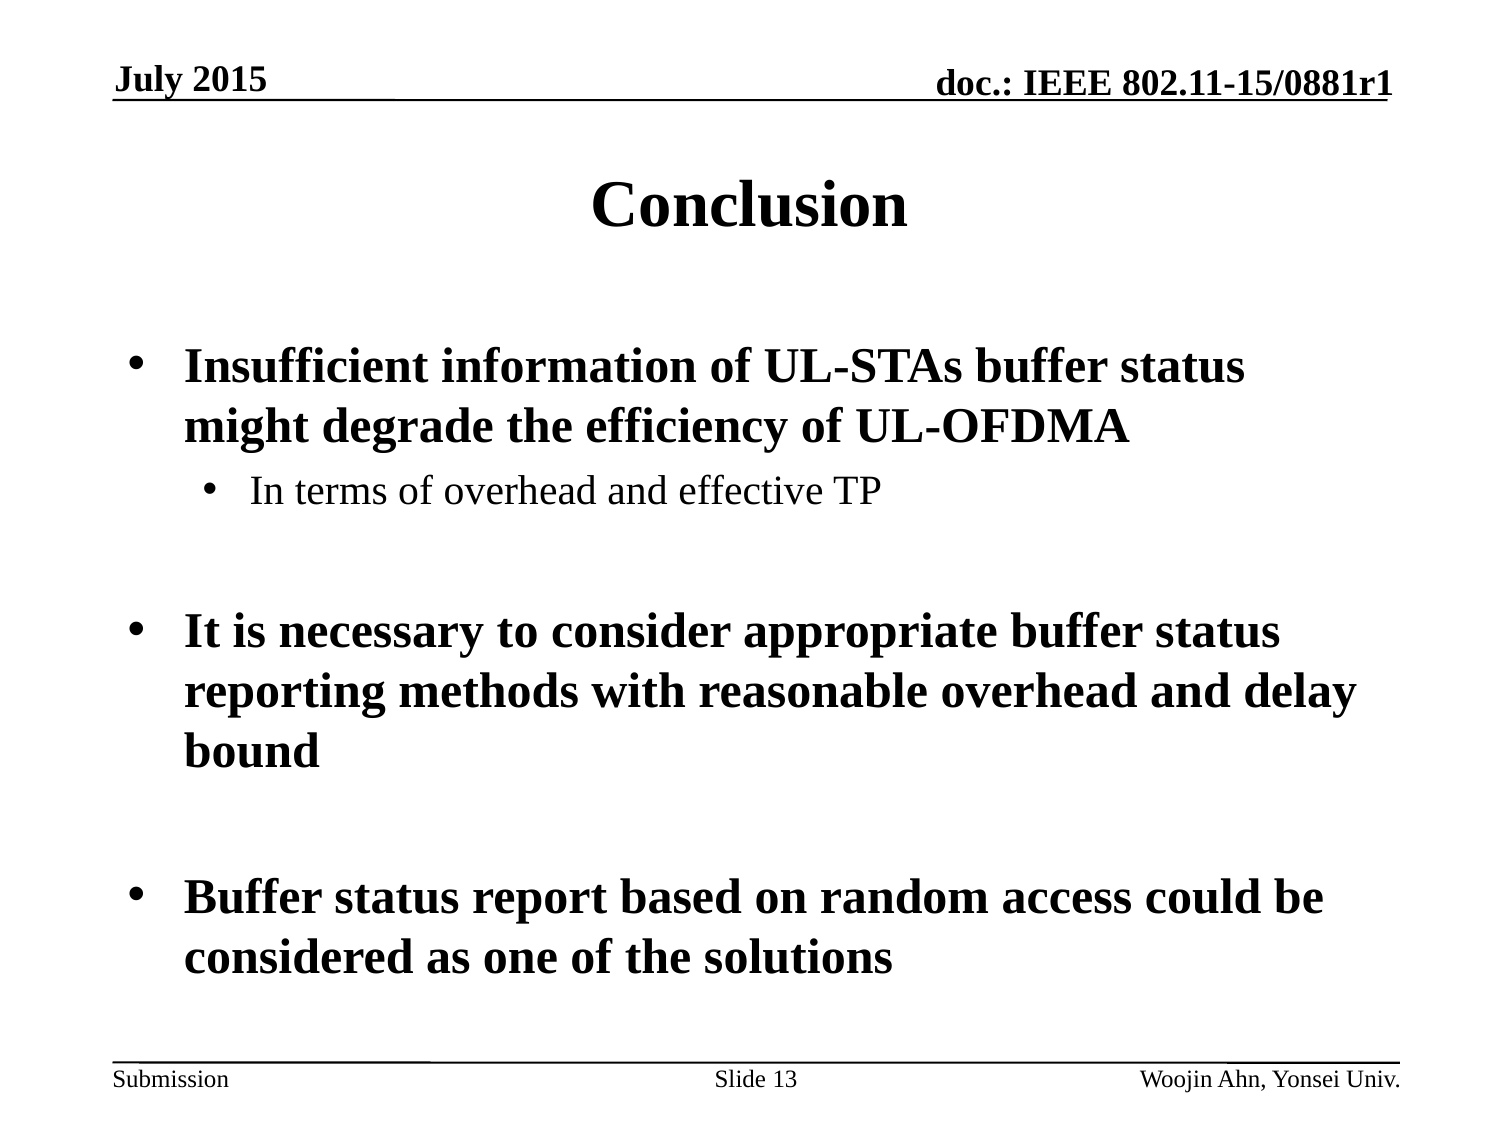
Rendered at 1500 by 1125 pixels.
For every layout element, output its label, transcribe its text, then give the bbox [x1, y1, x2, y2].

footer Woojin Ahn, Yonsei Univ. [878, 1061, 1402, 1093]
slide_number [114, 54, 423, 100]
slide_number Slide 13 [712, 1061, 800, 1123]
list Insufficient information of UL-STAs buffer status might degrade the efficiency of UL-OFDMA In terms of overhead and effective TP It is necessary to consider appropriate buffer status reporting methods with reasonable overhead and delay bound Buffer status report based on random access could be considered as one of the solutions [112, 324, 1388, 1000]
title Conclusion [112, 112, 1388, 288]
